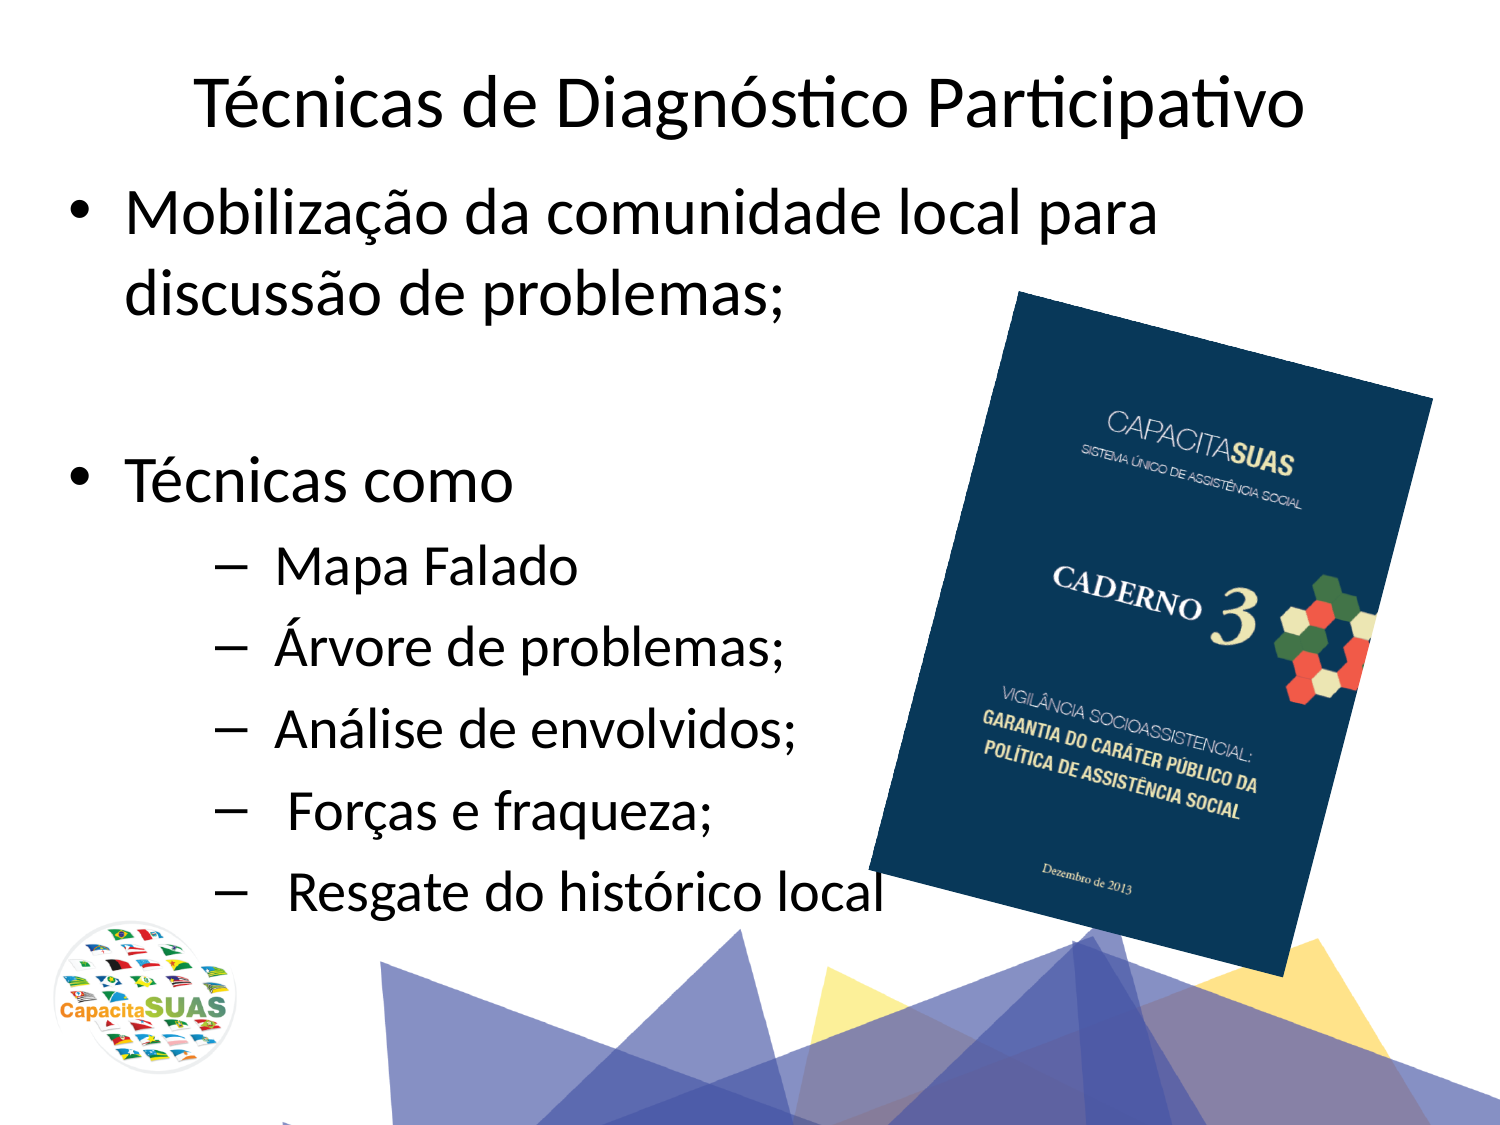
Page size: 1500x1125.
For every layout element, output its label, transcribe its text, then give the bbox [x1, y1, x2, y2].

picture [0, 0, 1500, 1125]
list Mobilização da comunidade local para discussão de problemas; Técnicas como Mapa Falado Árvore de problemas; Análise de envolvidos; Forças e fraqueza; Resgate do histórico local [53, 160, 1424, 1122]
title Técnicas de Diagnóstico Participativo [17, 45, 1483, 149]
